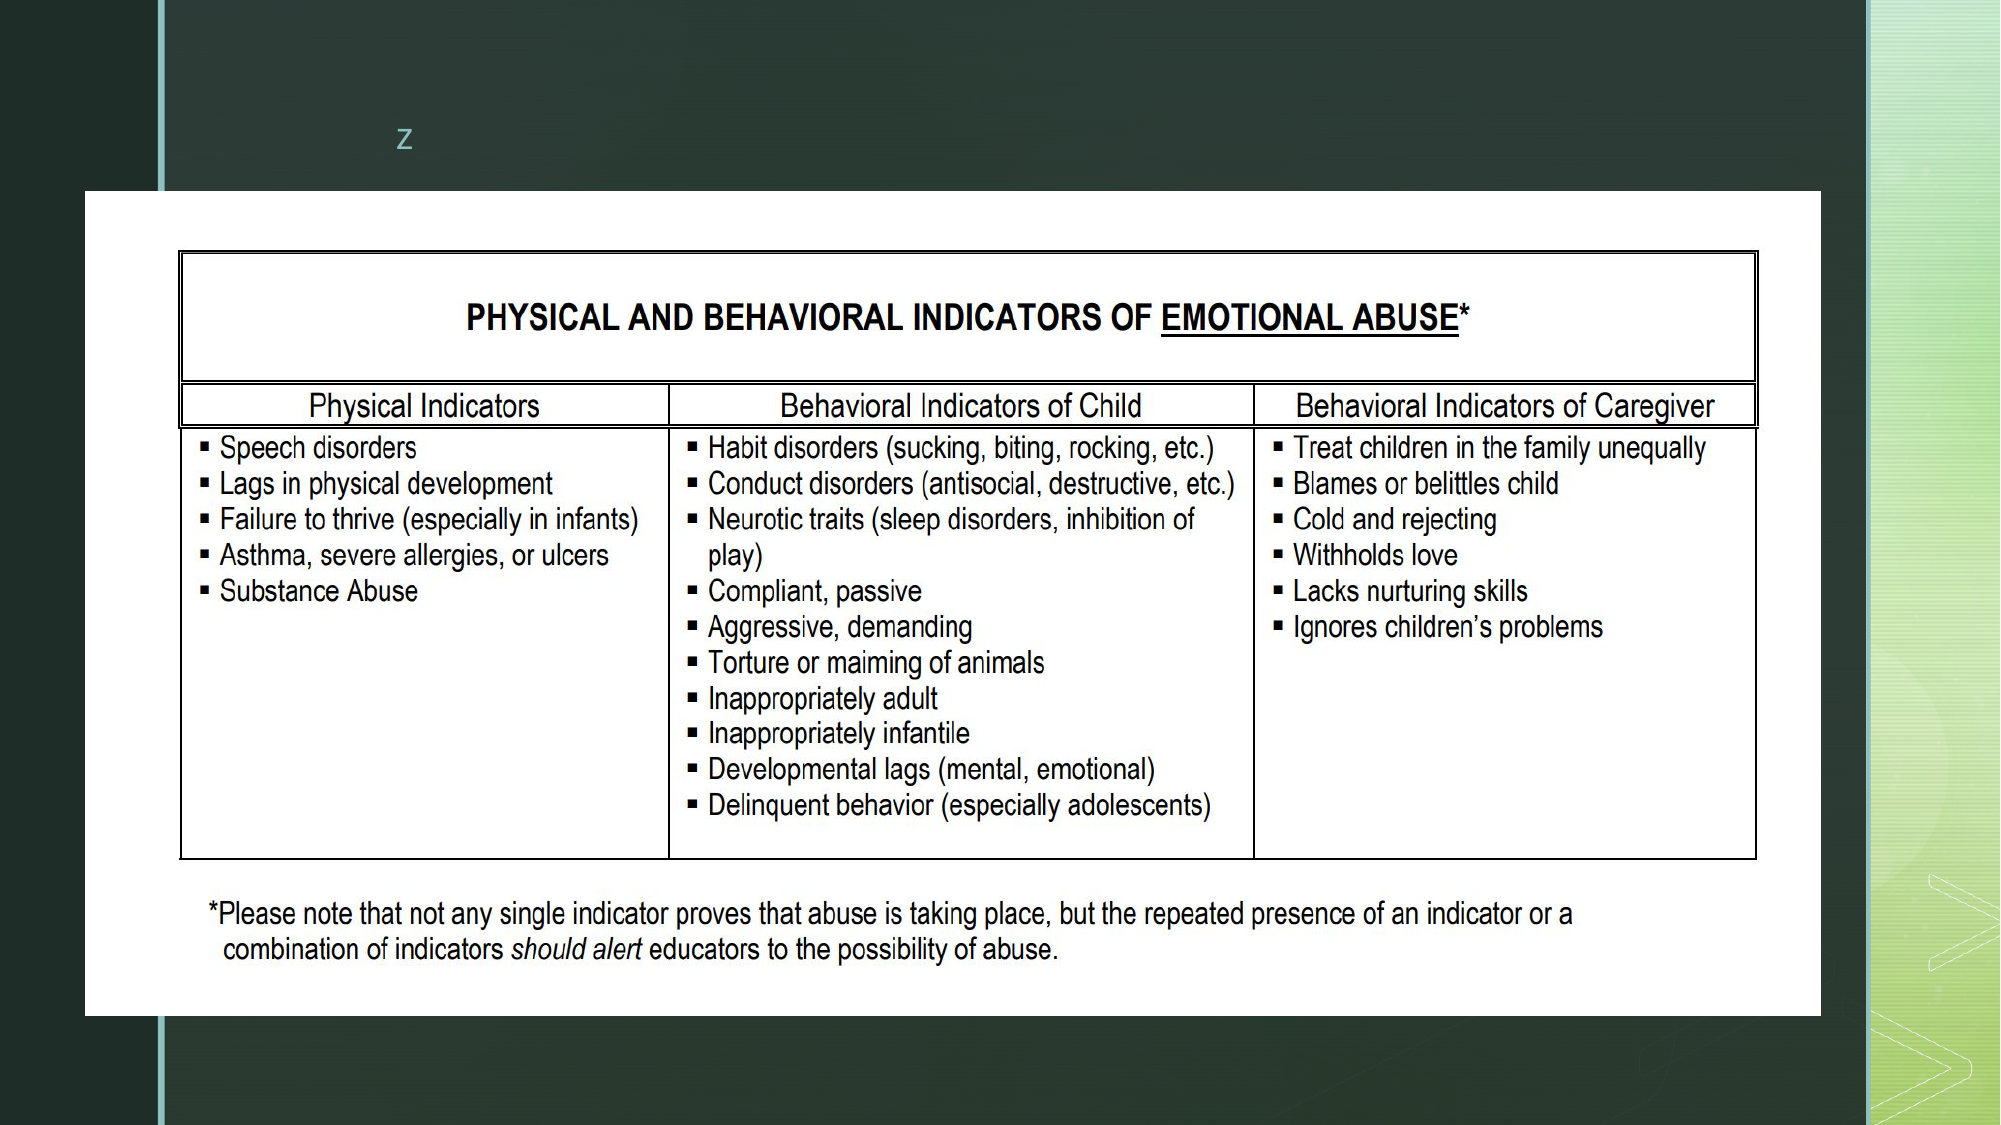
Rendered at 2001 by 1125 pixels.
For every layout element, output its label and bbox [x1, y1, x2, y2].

picture [1871, 0, 2001, 1125]
list [85, 191, 1821, 1016]
